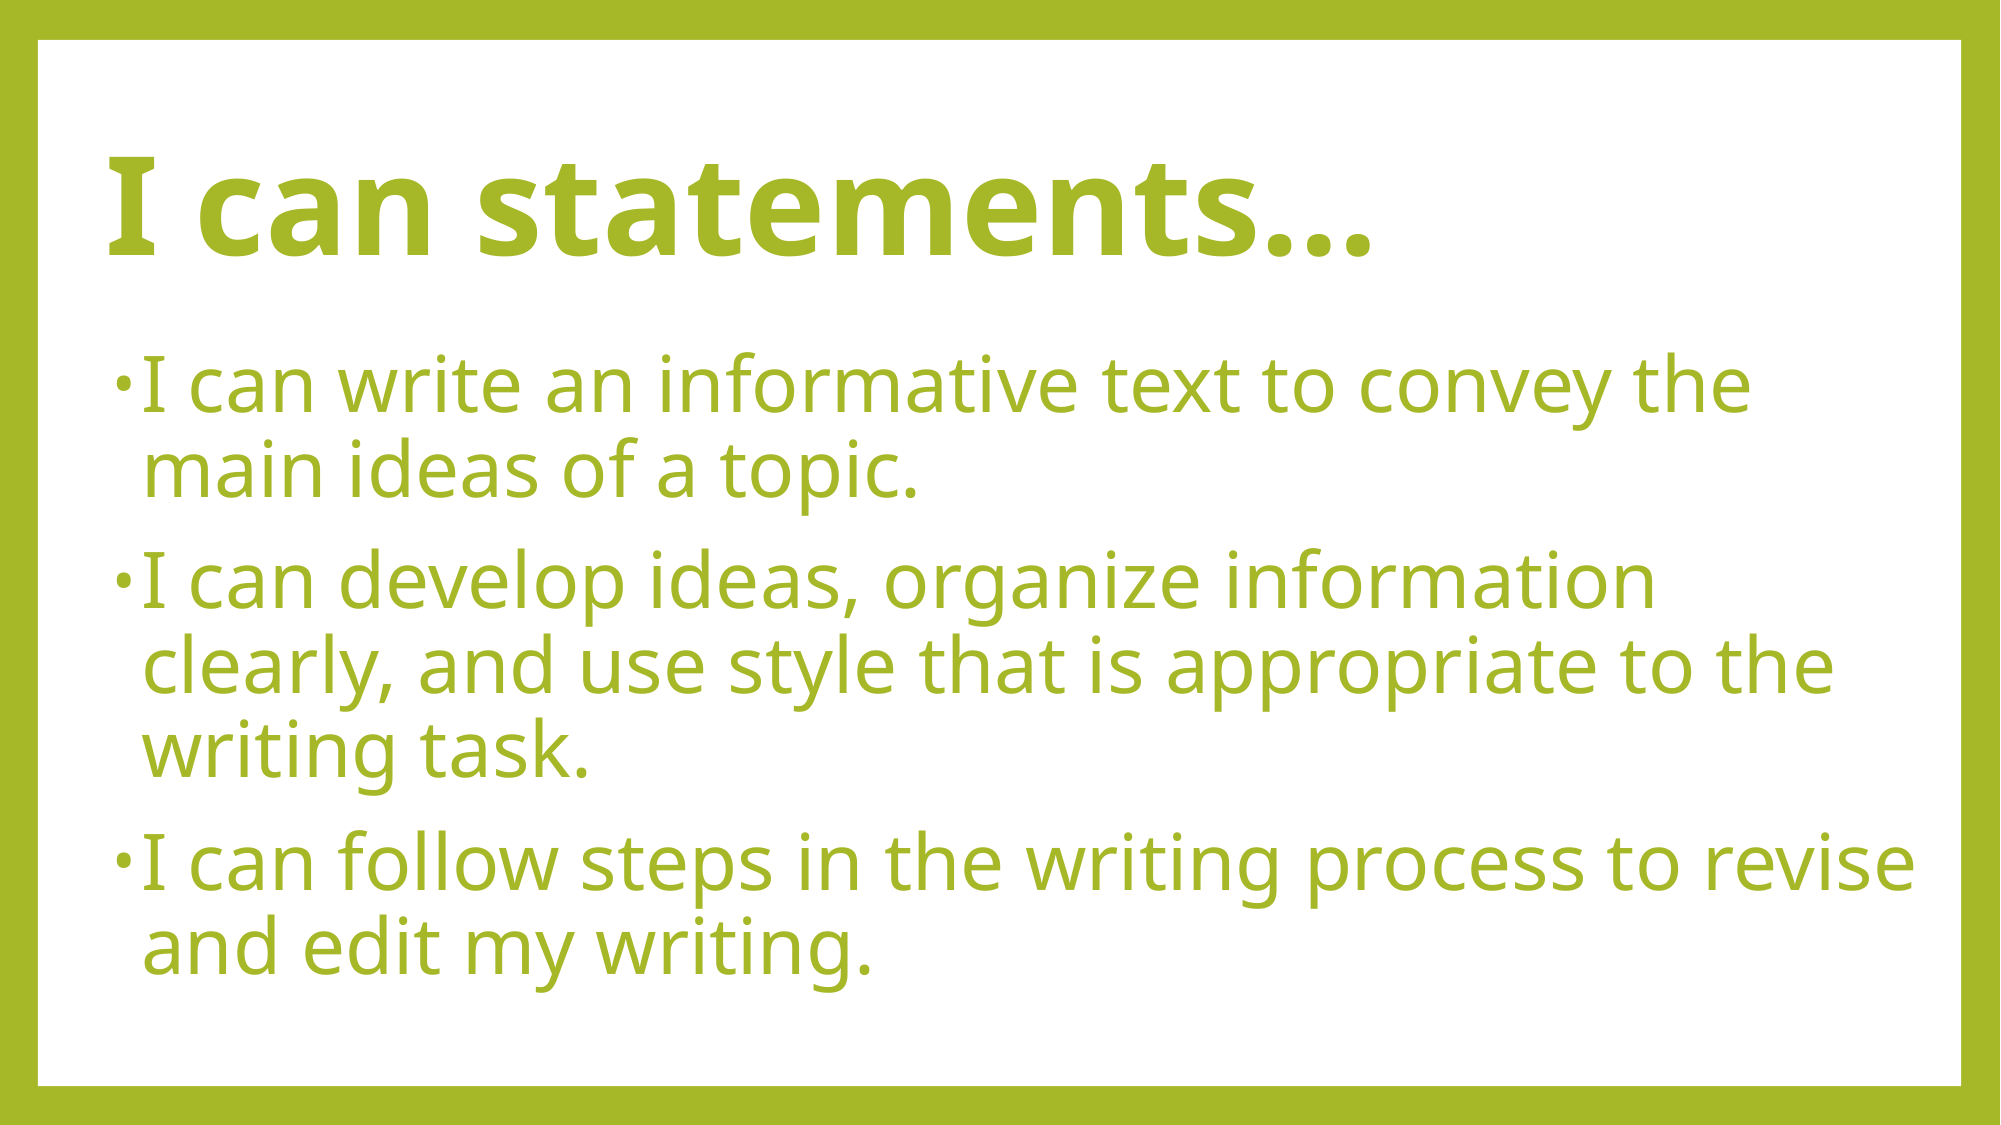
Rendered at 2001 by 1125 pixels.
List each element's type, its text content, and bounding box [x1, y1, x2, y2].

title I can statements… [90, 99, 1808, 323]
list I can write an informative text to convey the main ideas of a topic. I can develop ideas, organize information clearly, and use style that is appropriate to the writing task. I can follow steps in the writing process to revise and edit my writing. [90, 337, 1941, 1000]
